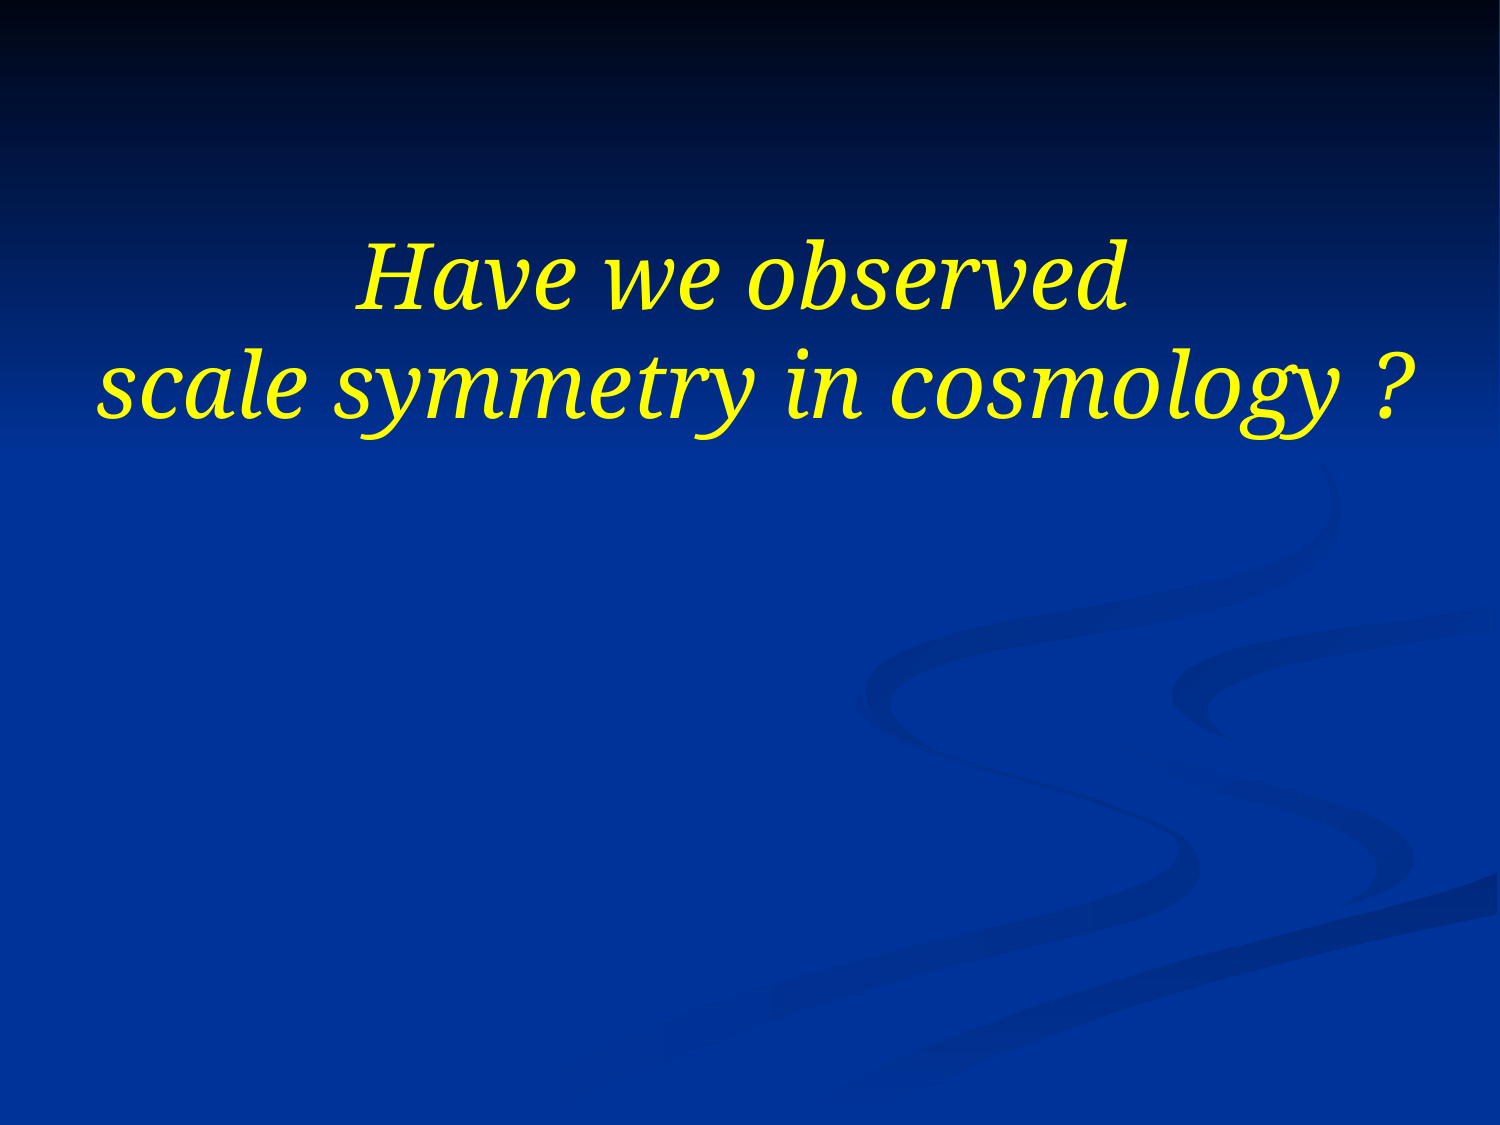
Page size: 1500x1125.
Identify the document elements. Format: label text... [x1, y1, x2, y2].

title Have we observed scale symmetry in cosmology ? [74, 44, 1436, 610]
